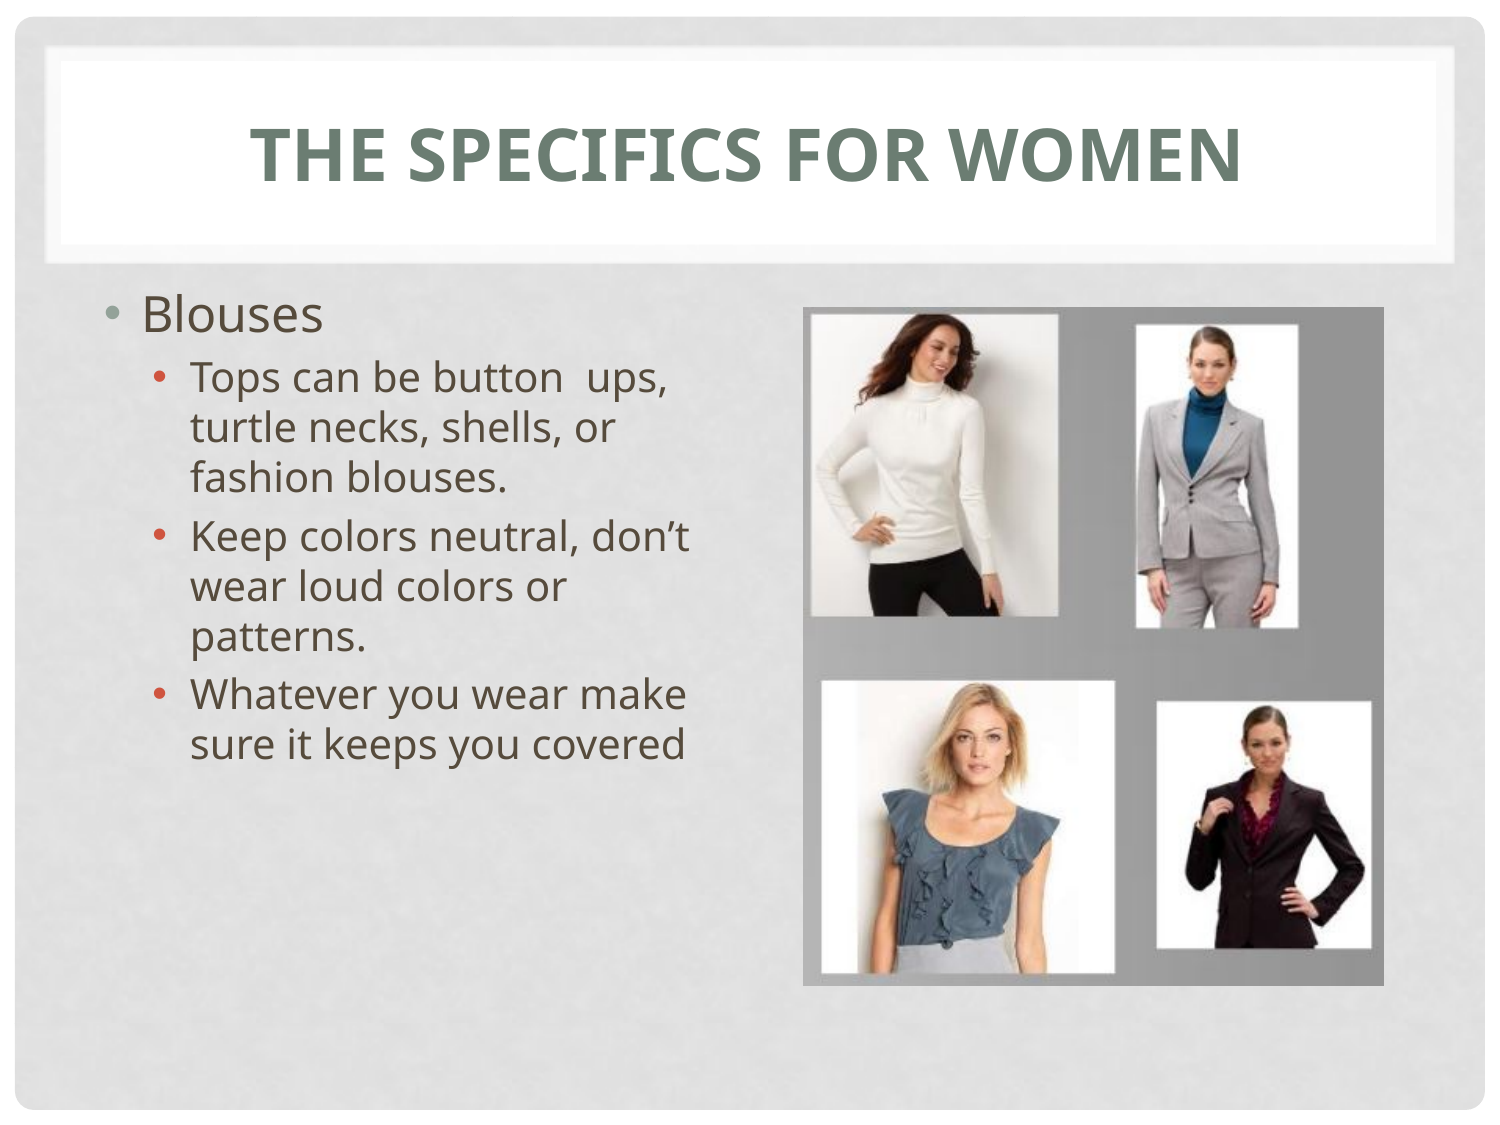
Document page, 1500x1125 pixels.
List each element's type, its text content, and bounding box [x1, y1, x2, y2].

title The Specifics for Women [69, 66, 1425, 238]
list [803, 306, 1384, 986]
list Blouses Tops can be button ups, turtle necks, shells, or fashion blouses. Keep colors neutral, don’t wear loud colors or patterns. Whatever you wear make sure it keeps you covered [69, 275, 733, 1005]
